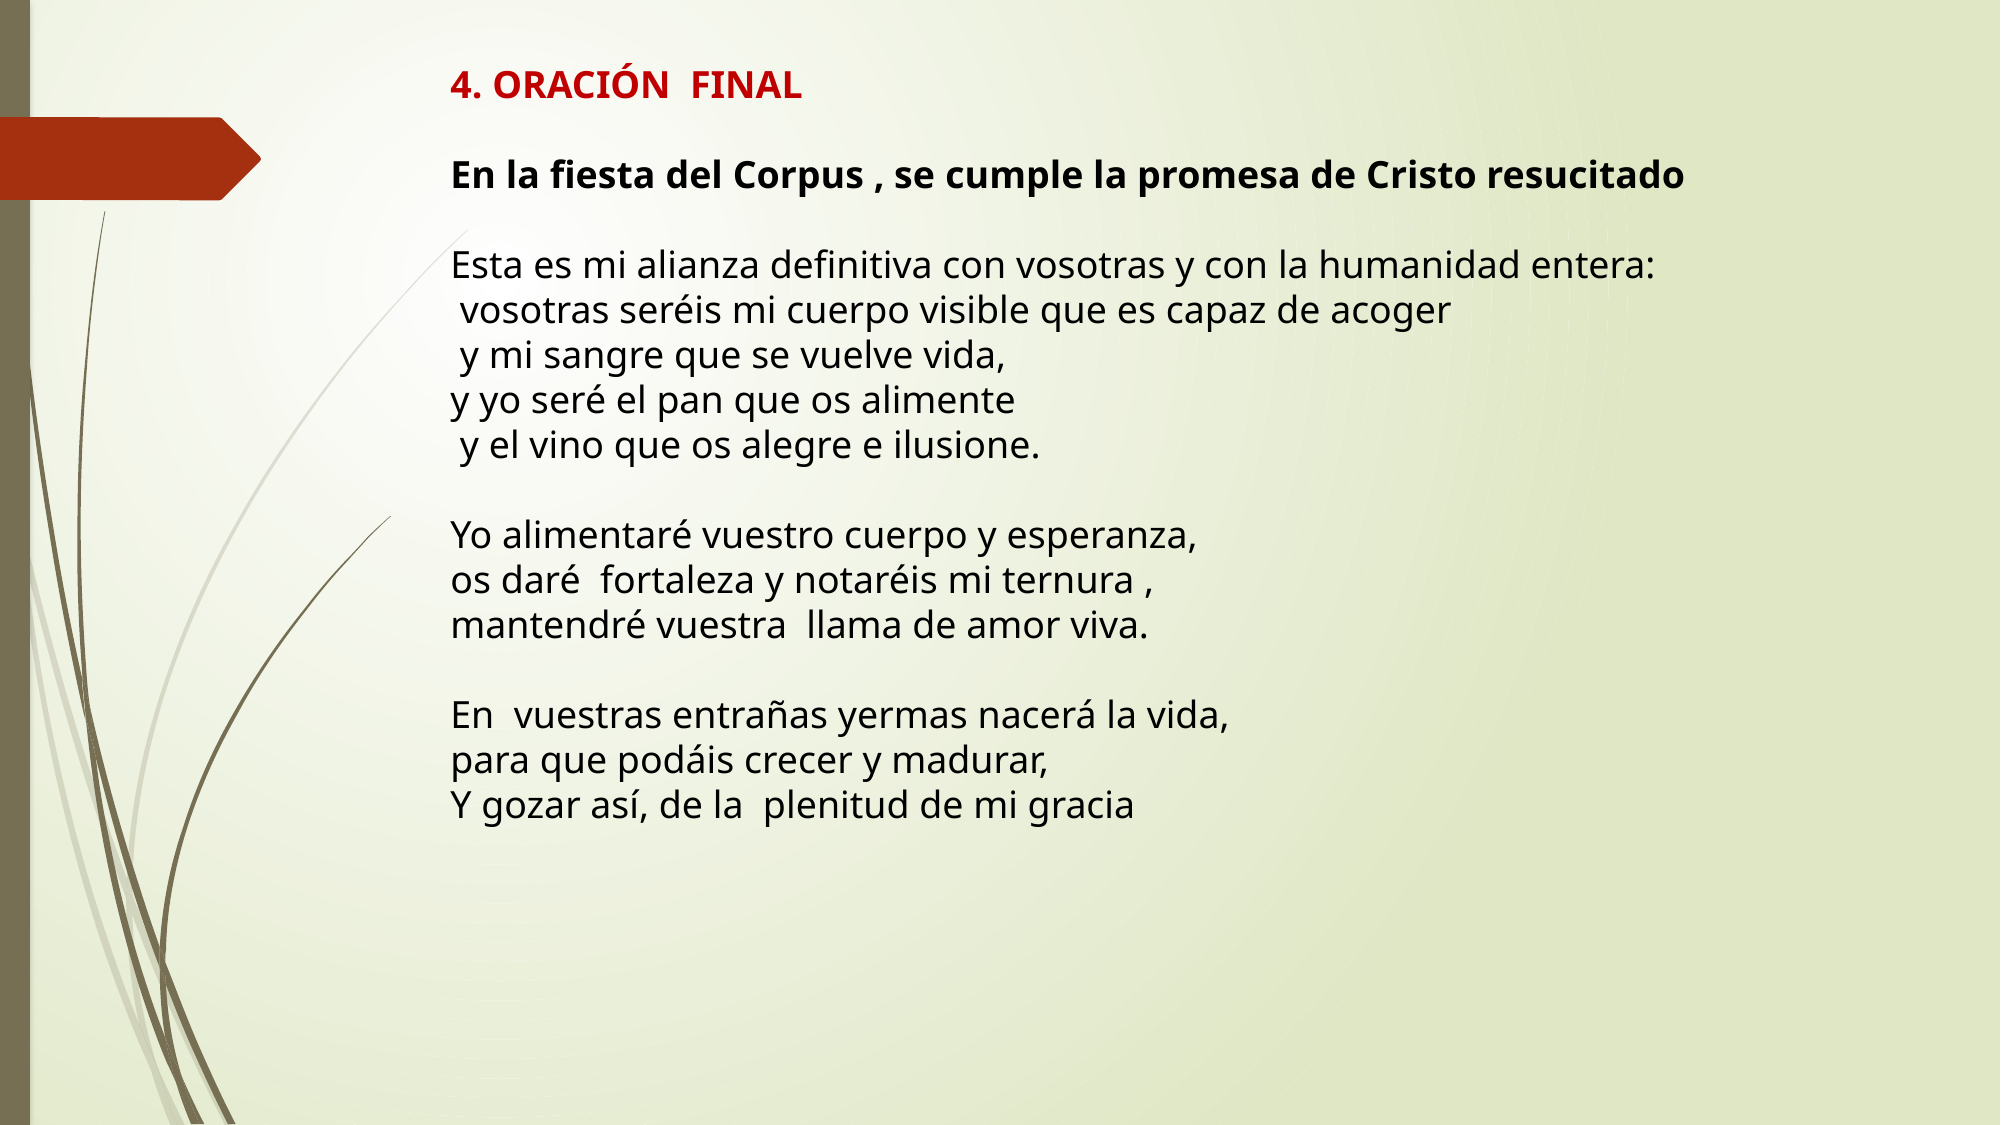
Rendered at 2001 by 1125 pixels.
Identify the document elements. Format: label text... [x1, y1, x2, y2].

text_box 4. ORACIÓN FINAL En la fiesta del Corpus , se cumple la promesa de Cristo resucitado Esta es mi alianza definitiva con vosotras y con la humanidad entera: vosotras seréis mi cuerpo visible que es capaz de acoger y mi sangre que se vuelve vida, y yo seré el pan que os alimente y el vino que os alegre e ilusione. Yo alimentaré vuestro cuerpo y esperanza, os daré fortaleza y notaréis mi ternura , mantendré vuestra llama de amor viva. En vuestras entrañas yermas nacerá la vida, para que podáis crecer y madurar, Y gozar así, de la plenitud de mi gracia [435, 53, 2000, 834]
